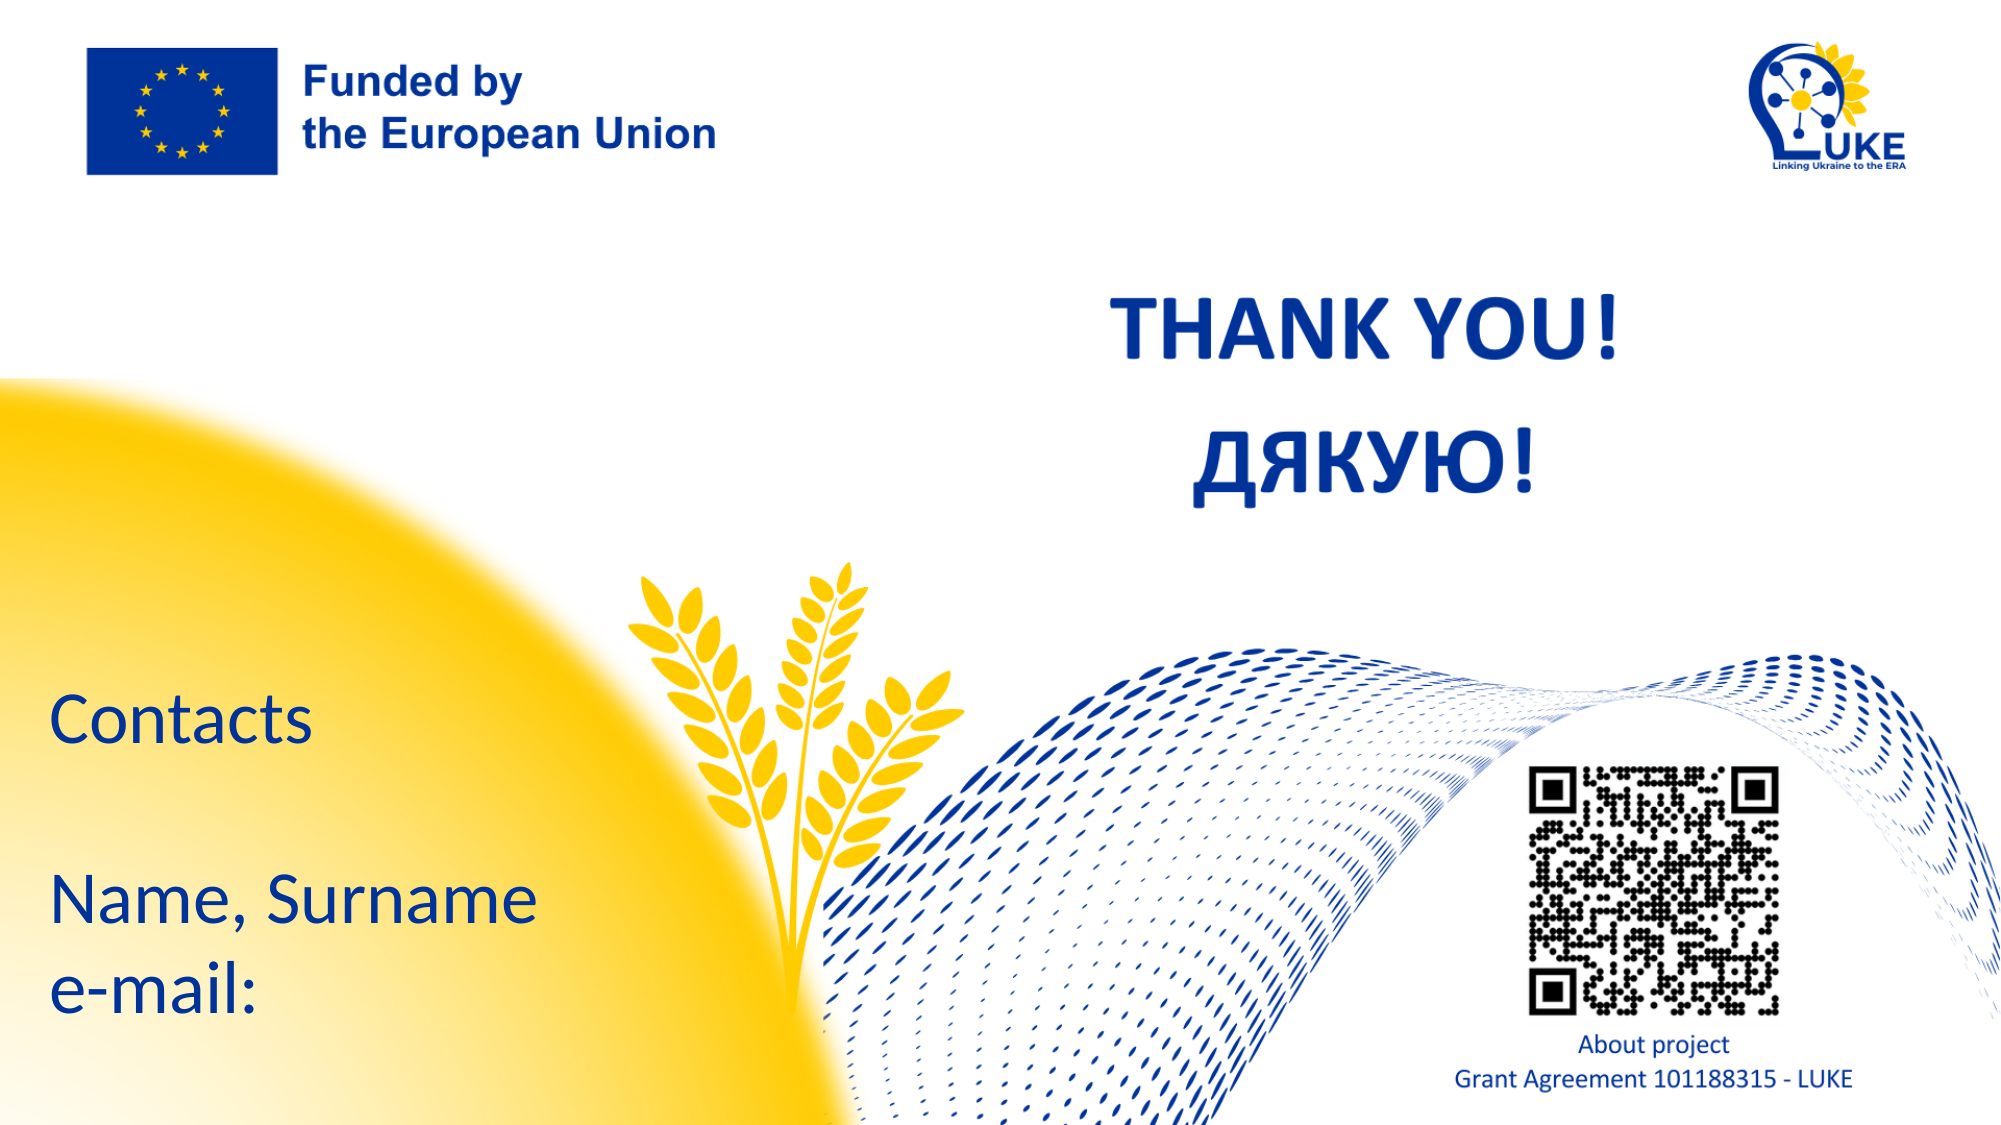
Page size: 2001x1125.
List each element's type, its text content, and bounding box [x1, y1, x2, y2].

text_box Contacts Name, Surname e-mail: [34, 661, 789, 1036]
picture [0, 0, 2001, 1125]
